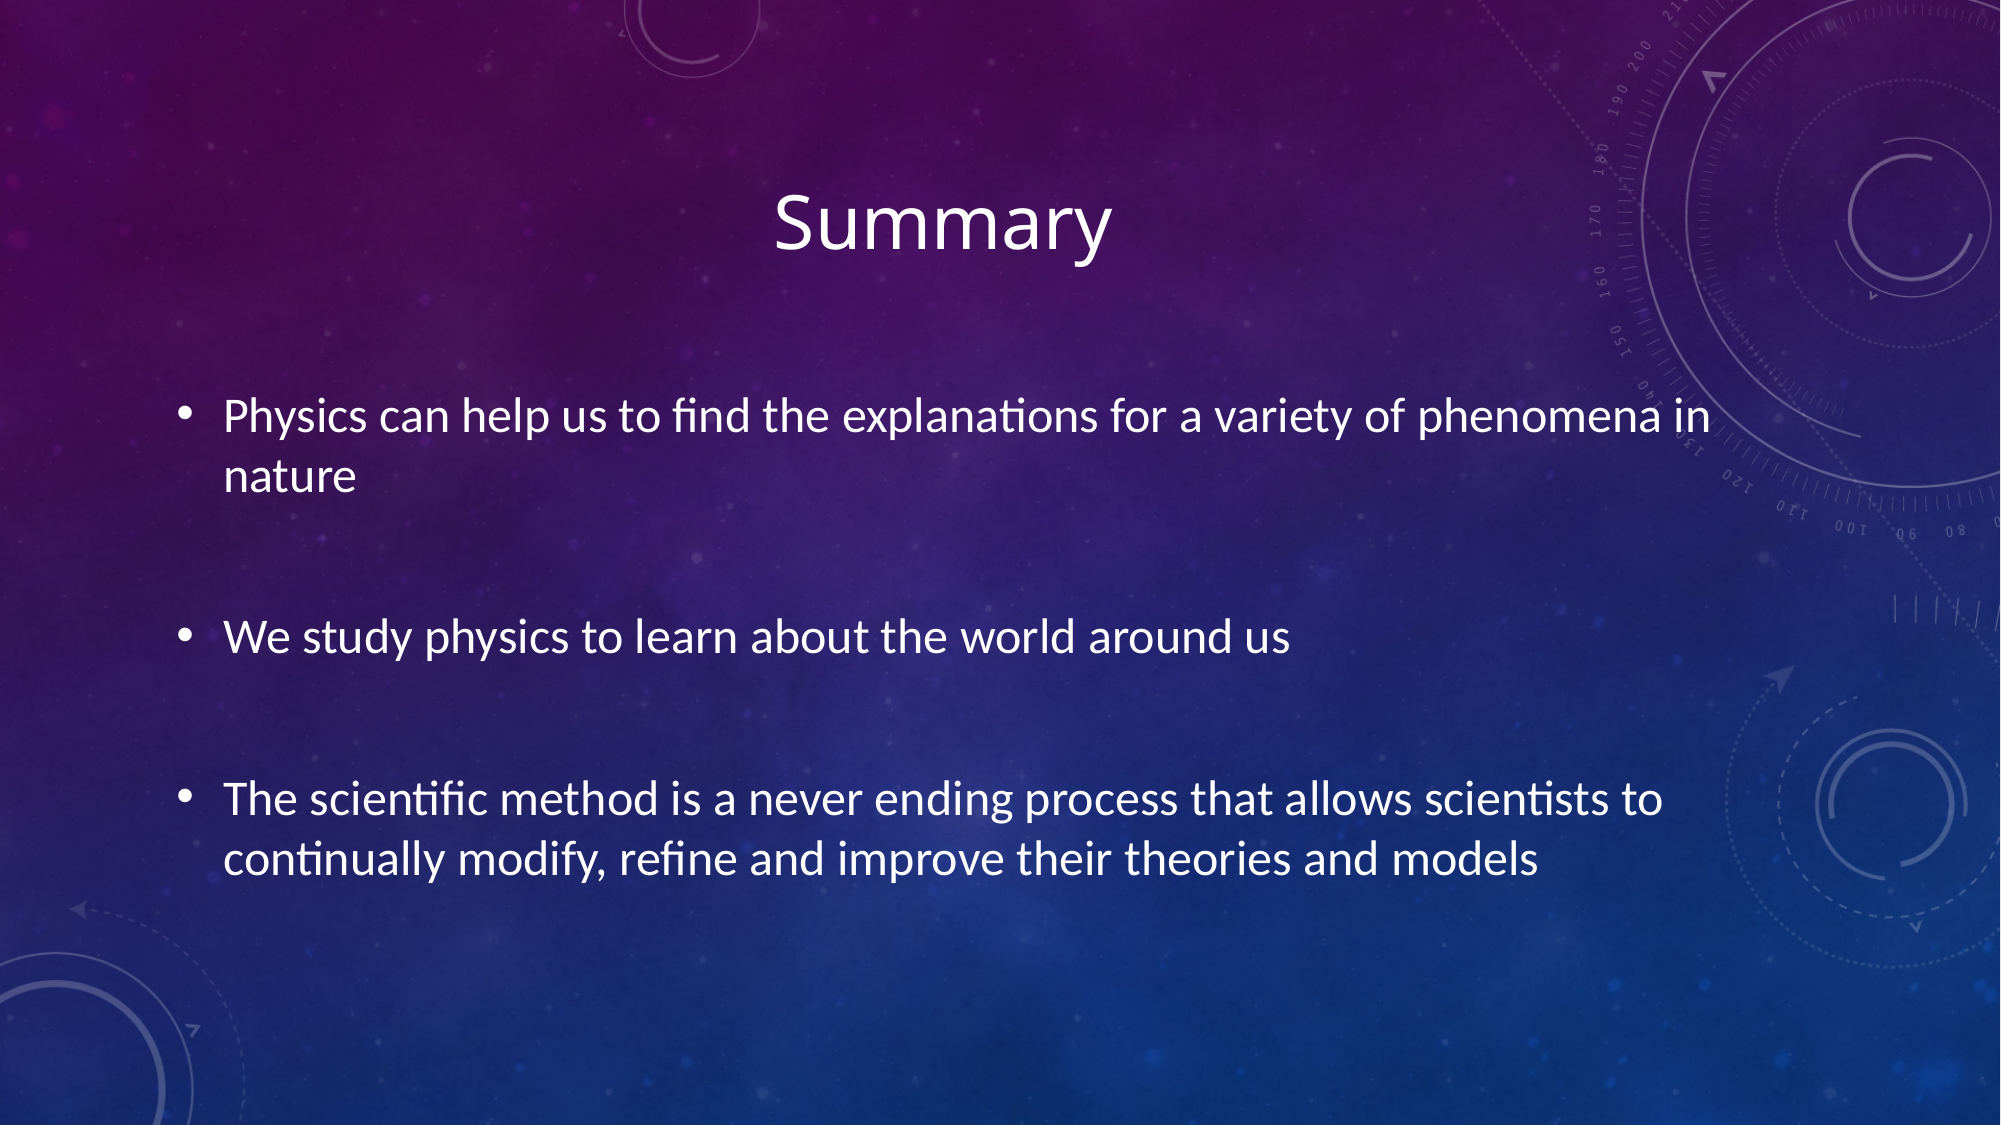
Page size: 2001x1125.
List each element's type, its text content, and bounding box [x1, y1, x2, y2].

list Physics can help us to find the explanations for a variety of phenomena in nature We study physics to learn about the world around us The scientific method is a never ending process that allows scientists to continually modify, refine and improve their theories and models [168, 334, 1832, 934]
picture [0, 0, 2001, 1125]
title Summary [111, 99, 1775, 340]
